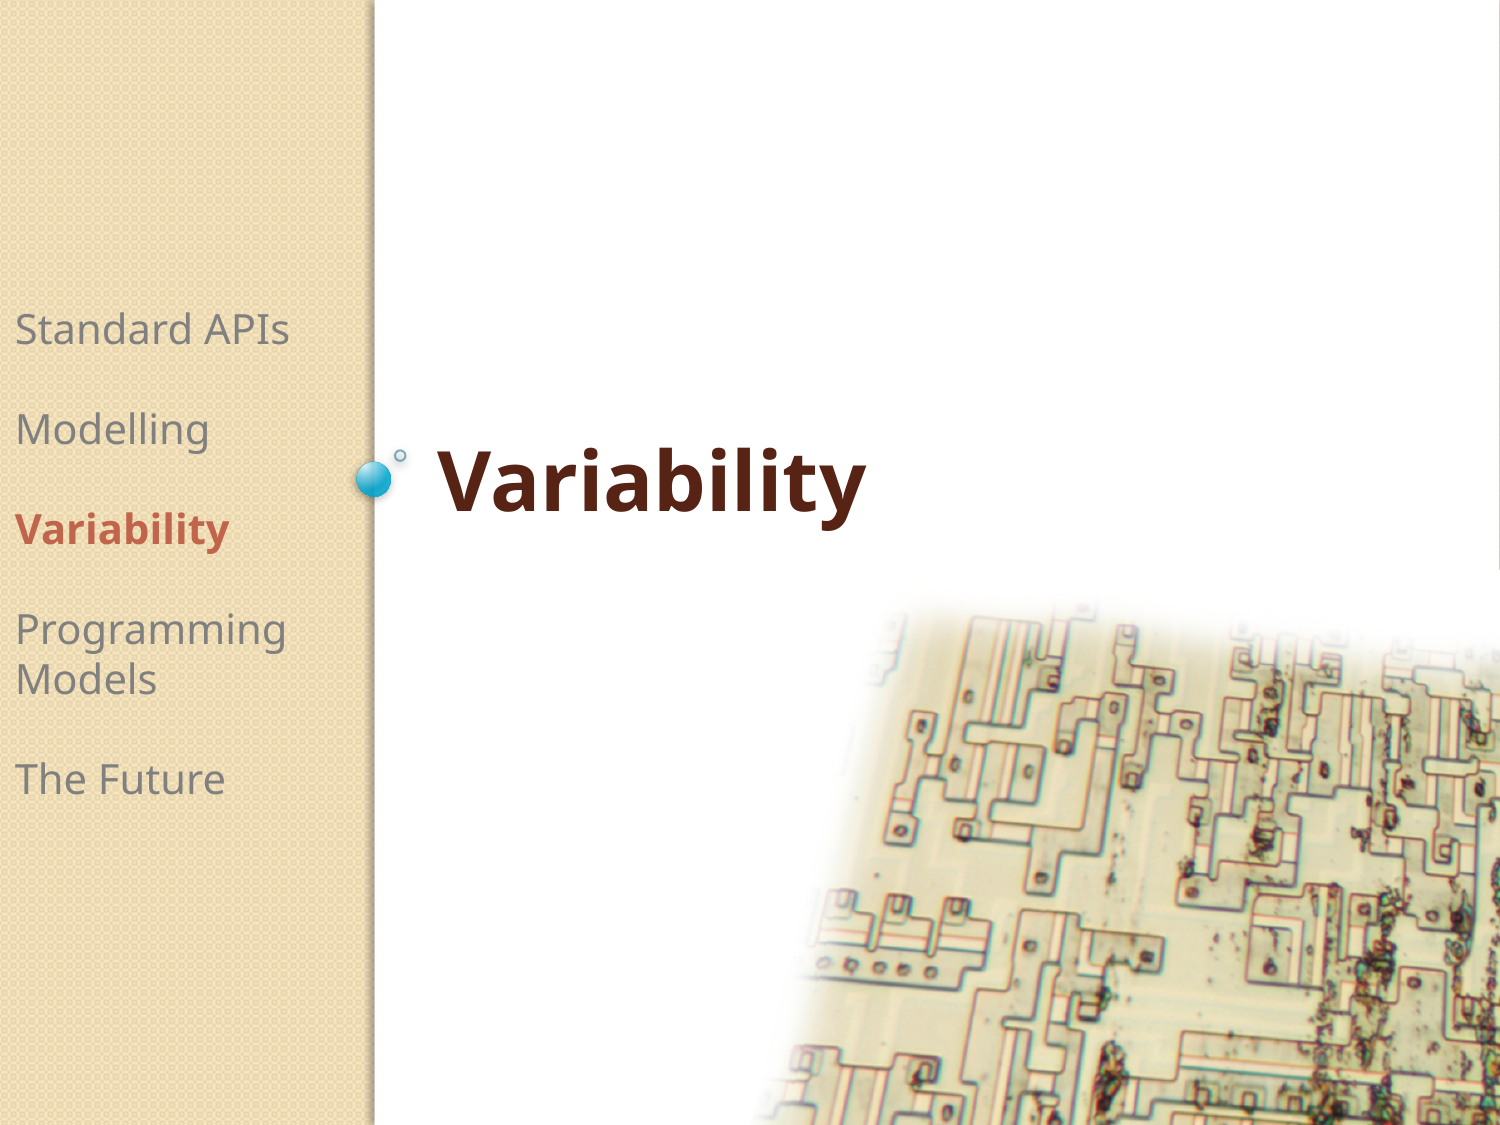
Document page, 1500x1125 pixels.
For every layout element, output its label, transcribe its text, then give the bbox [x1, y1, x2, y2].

picture [749, 570, 1500, 1125]
title Variability [422, 426, 1473, 802]
text_box Standard APIs Modelling Variability Programming Models The Future [0, 231, 372, 841]
